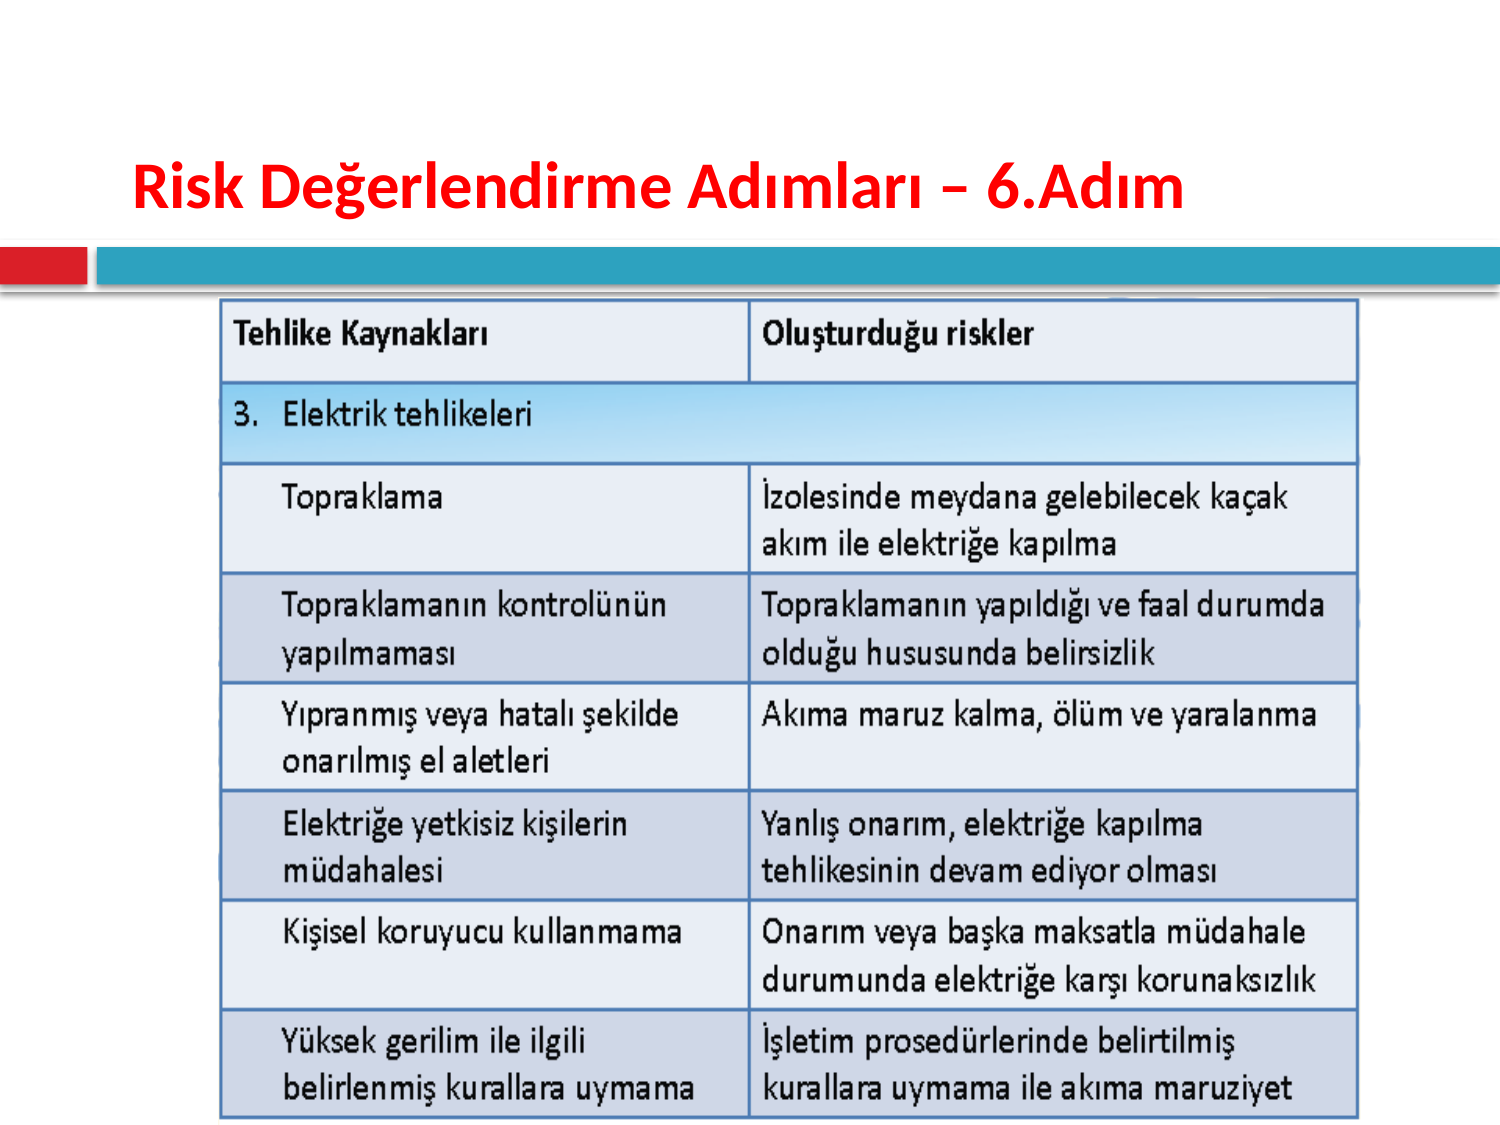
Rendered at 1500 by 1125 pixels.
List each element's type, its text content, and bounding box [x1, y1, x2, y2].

picture [218, 297, 1364, 1125]
text_box Risk Değerlendirme Adımları – 6.Adım [117, 70, 1360, 293]
